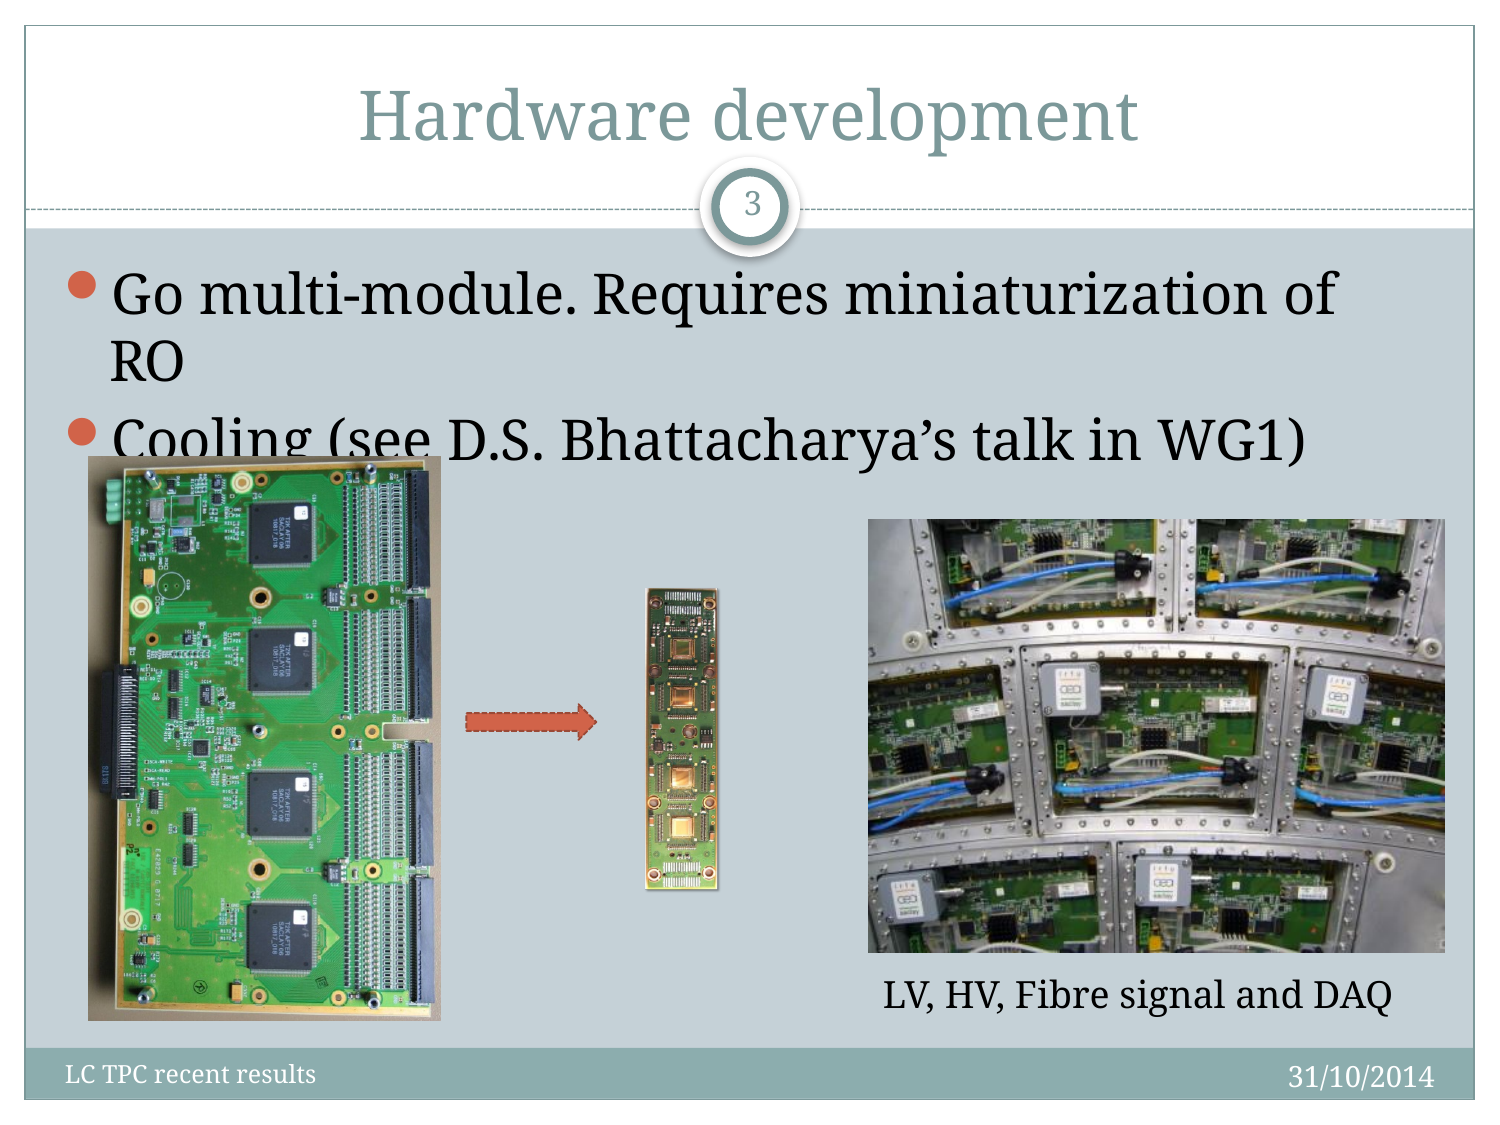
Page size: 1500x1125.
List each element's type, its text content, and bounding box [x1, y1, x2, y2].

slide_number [950, 1050, 1450, 1111]
footer LC TPC recent results [50, 1051, 638, 1112]
text_box LV, HV, Fibre signal and DAQ [868, 963, 1445, 1024]
picture [643, 585, 722, 894]
slide_number 3 [715, 168, 791, 241]
picture [88, 455, 442, 1022]
text_box [465, 703, 598, 741]
title Hardware development [49, 37, 1450, 162]
list Go multi-module. Requires miniaturization of RO Cooling (see D.S. Bhattacharya’s talk in WG1) [49, 250, 1445, 433]
picture [867, 519, 1446, 953]
